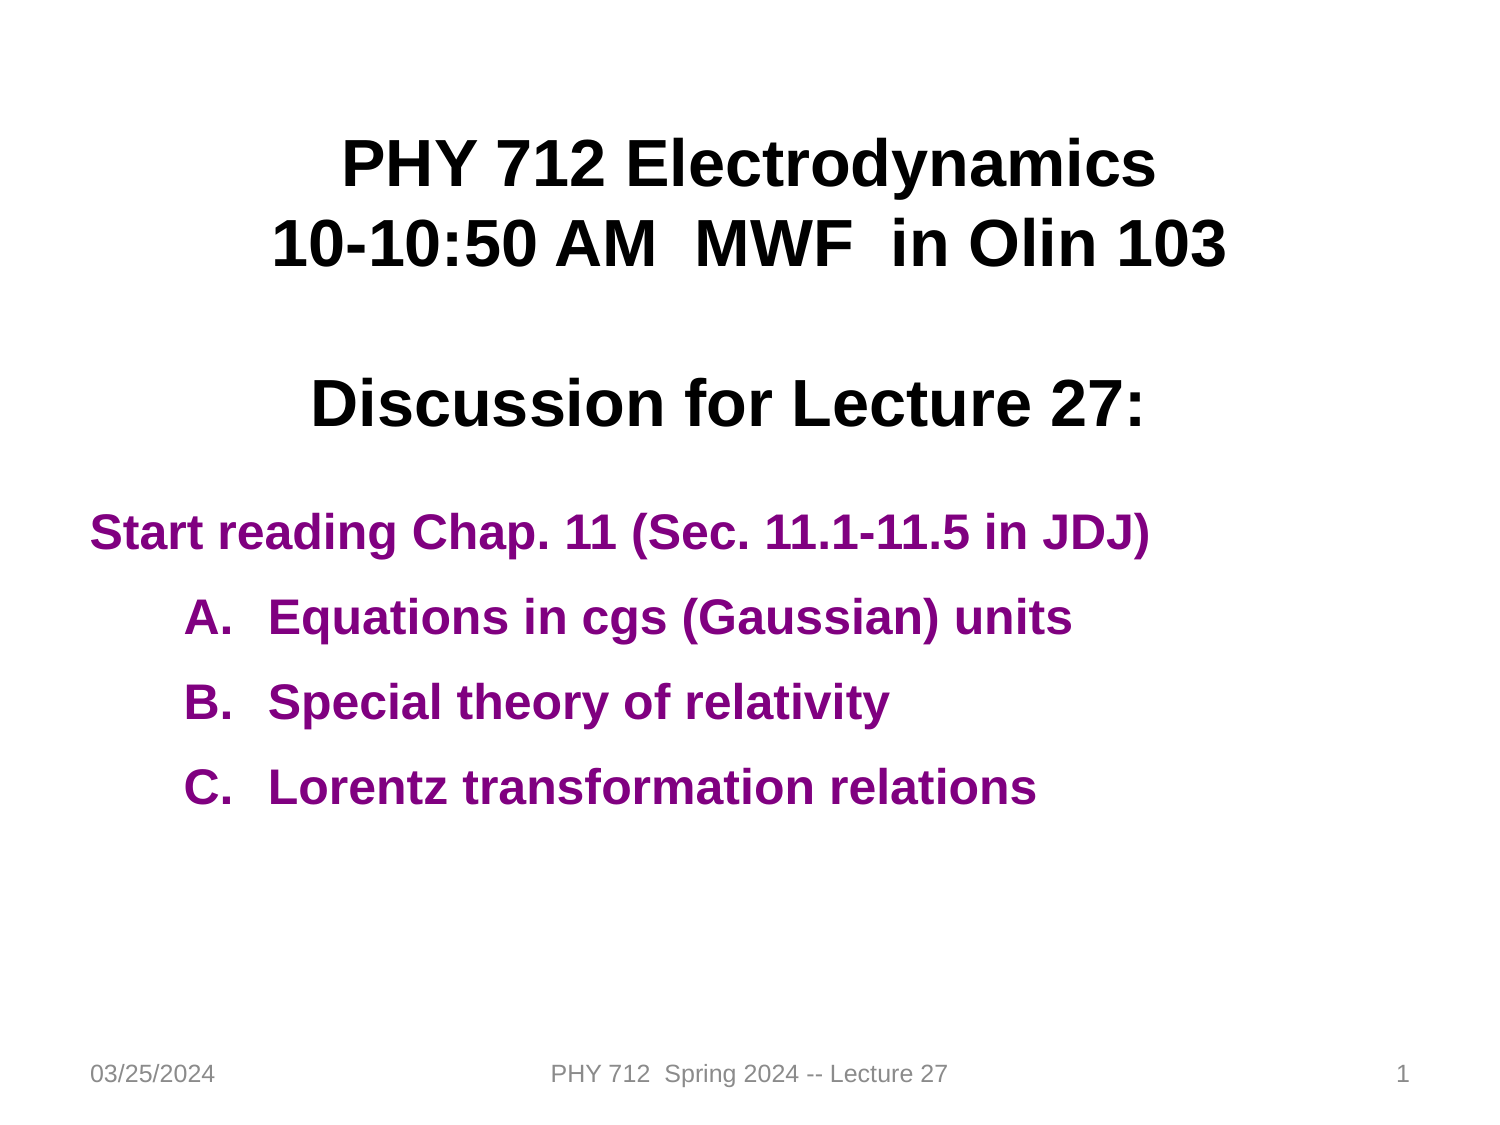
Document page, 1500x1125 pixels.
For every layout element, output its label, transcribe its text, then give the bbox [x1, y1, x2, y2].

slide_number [75, 1042, 425, 1103]
text_box PHY 712 Electrodynamics 10-10:50 AM MWF in Olin 103 Discussion for Lecture 27: Start reading Chap. 11 (Sec. 11.1-11.5 in JDJ) Equations in cgs (Gaussian) units Special theory of relativity Lorentz transformation relations [18, 112, 1482, 822]
slide_number 1 [1074, 1042, 1425, 1103]
footer PHY 712 Spring 2024 -- Lecture 27 [512, 1042, 988, 1103]
